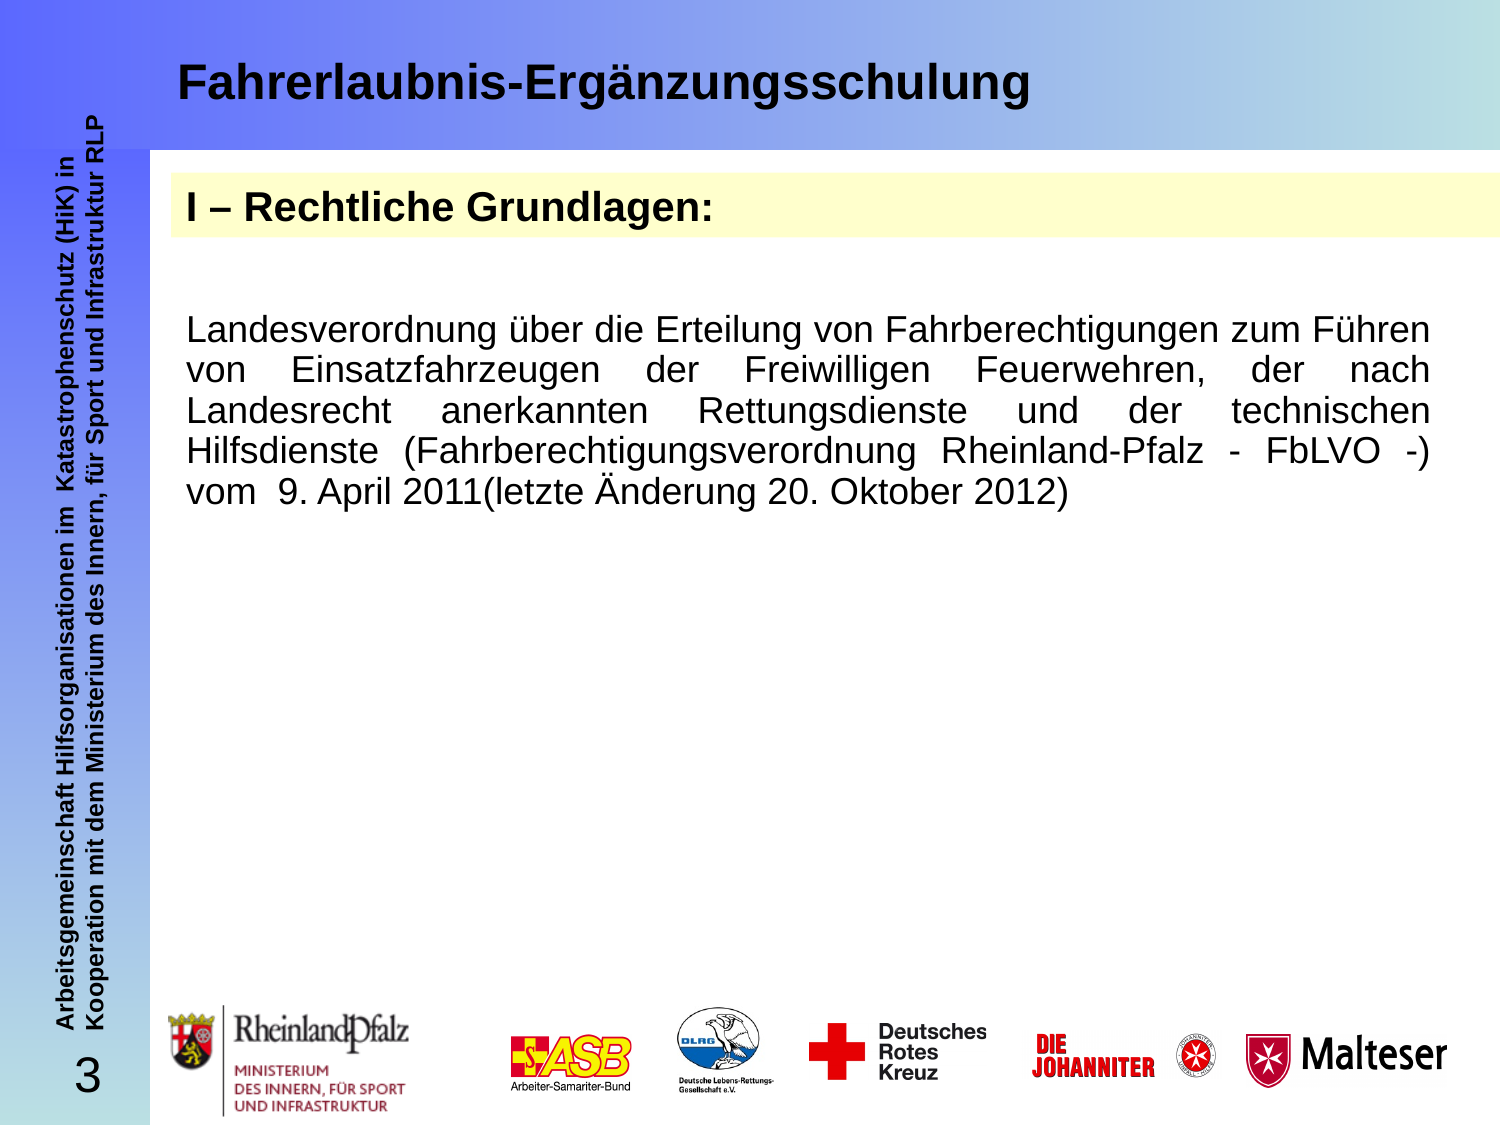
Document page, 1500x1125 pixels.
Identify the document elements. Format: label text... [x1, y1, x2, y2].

list Landesverordnung über die Erteilung von Fahrberechtigungen zum Führen von Einsatzfahrzeugen der Freiwilligen Feuerwehren, der nach Landesrecht anerkannten Rettungsdienste und der technischen Hilfsdienste (Fahrberechtigungsverordnung Rheinland-Pfalz - FbLVO -) vom 9. April 2011(letzte Änderung 20. Oktober 2012) [170, 302, 1447, 828]
picture [677, 1006, 774, 1093]
text_box I – Rechtliche Grundlagen: [171, 172, 1500, 238]
title Fahrerlaubnis-Ergänzungsschulung [162, 4, 1438, 155]
picture [168, 1004, 495, 1118]
